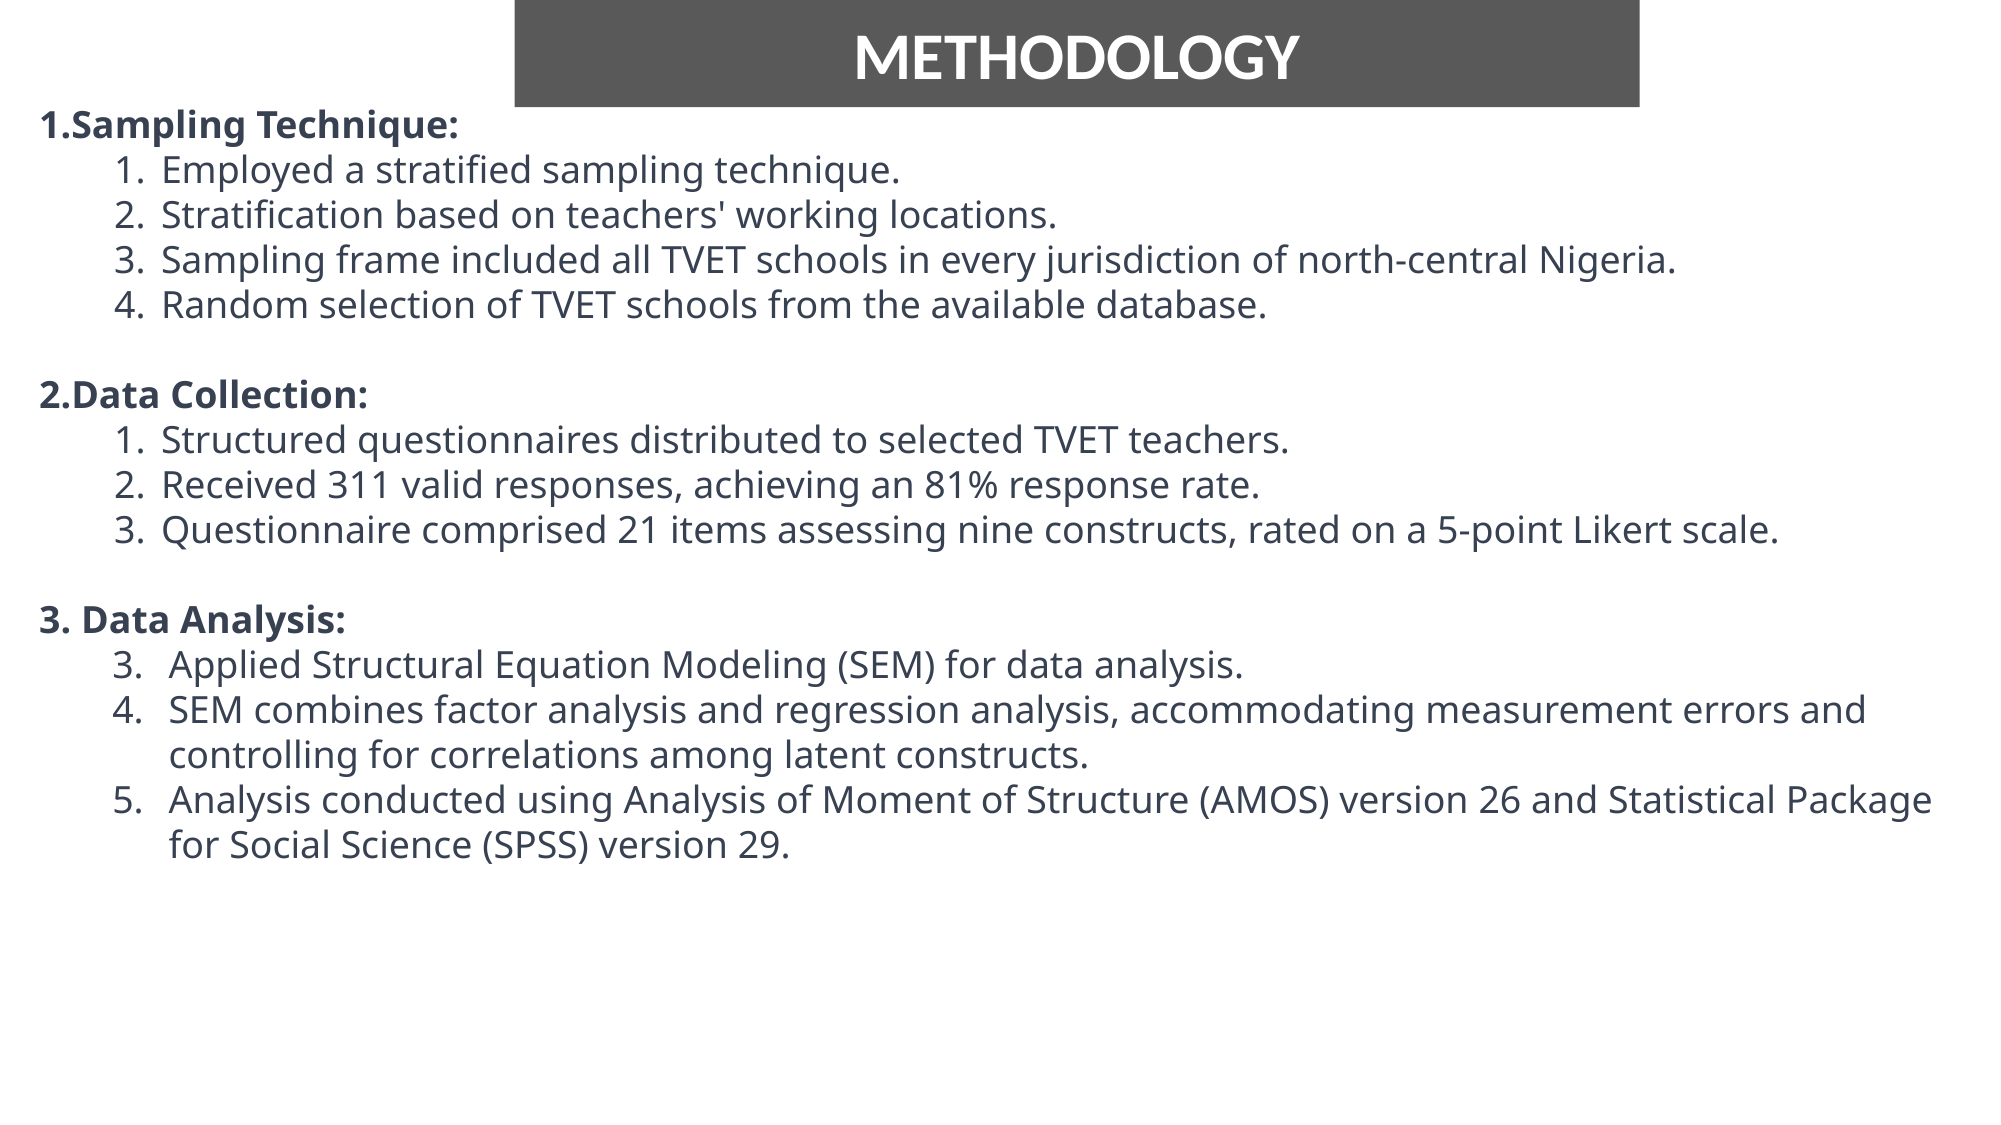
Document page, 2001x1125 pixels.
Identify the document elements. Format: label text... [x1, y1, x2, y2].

text_box Sampling Technique: Employed a stratified sampling technique. Stratification based on teachers' working locations. Sampling frame included all TVET schools in every jurisdiction of north-central Nigeria. Random selection of TVET schools from the available database. Data Collection: Structured questionnaires distributed to selected TVET teachers. Received 311 valid responses, achieving an 81% response rate. Questionnaire comprised 21 items assessing nine constructs, rated on a 5-point Likert scale. 3. Data Analysis: Applied Structural Equation Modeling (SEM) for data analysis. SEM combines factor analysis and regression analysis, accommodating measurement errors and controlling for correlations among latent constructs. Analysis conducted using Analysis of Moment of Structure (AMOS) version 26 and Statistical Package for Social Science (SPSS) version 29. [24, 94, 1969, 874]
text_box METHODOLOGY [514, 0, 1641, 94]
